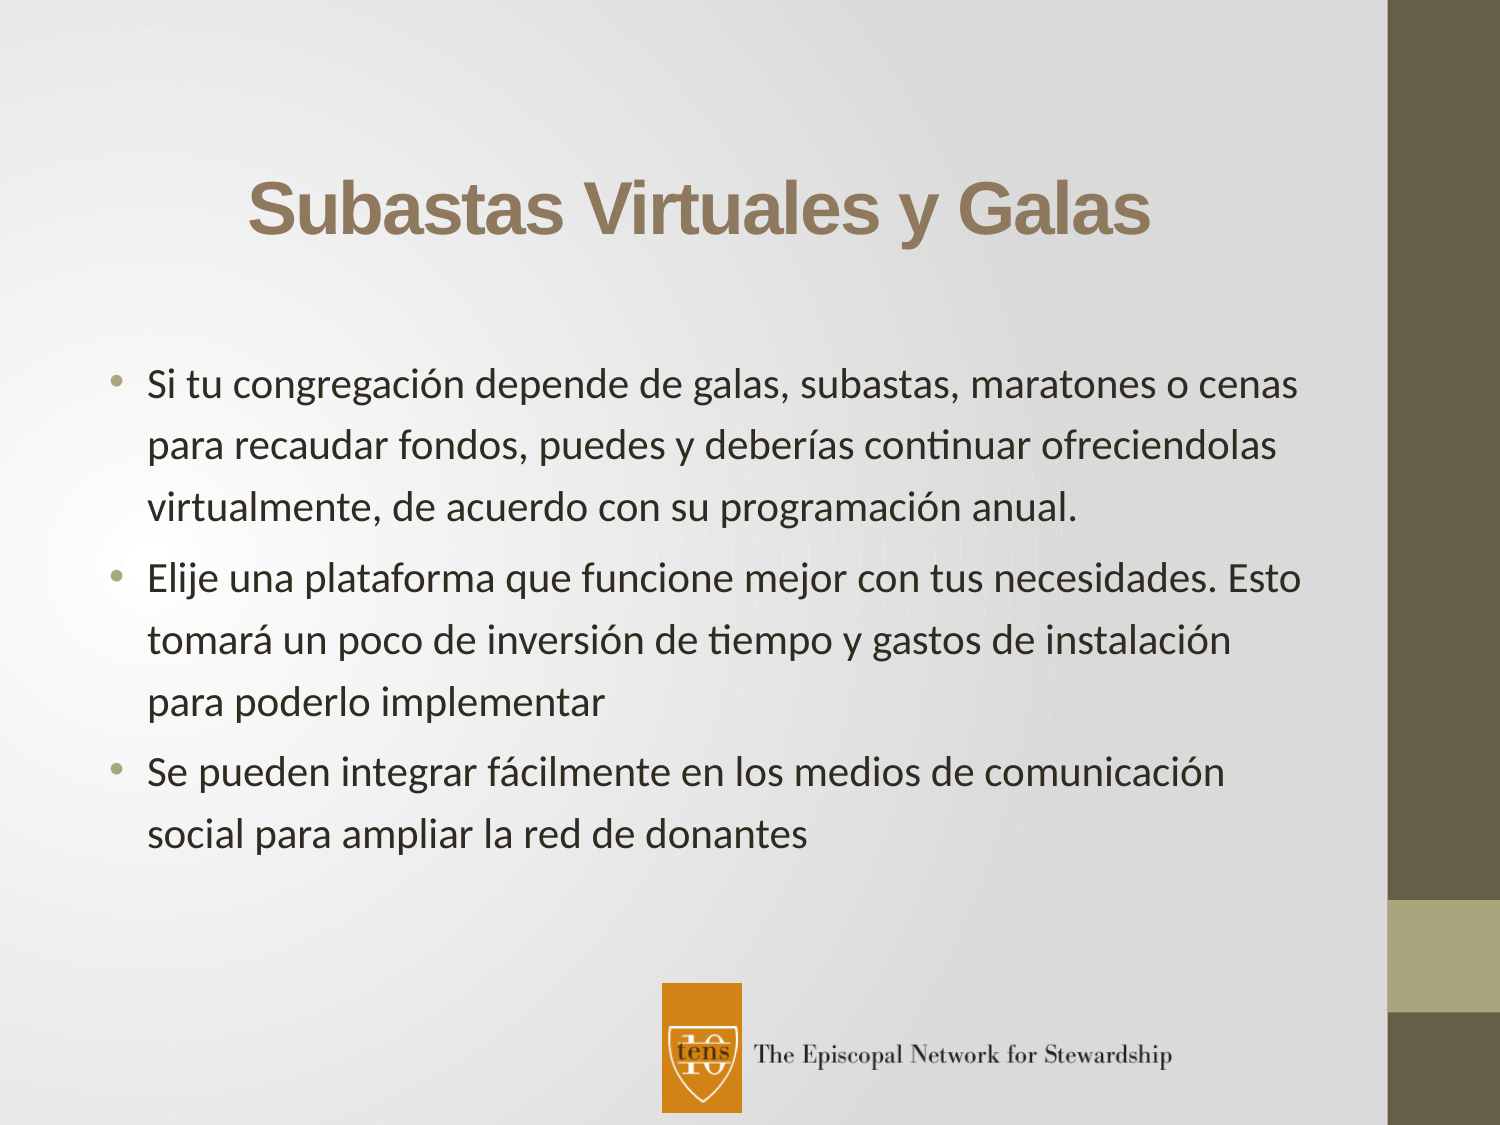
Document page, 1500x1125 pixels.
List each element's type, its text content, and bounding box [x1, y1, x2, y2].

title Subastas Virtuales y Galas [24, 125, 1375, 284]
picture [661, 982, 1176, 1113]
list Si tu congregación depende de galas, subastas, maratones o cenas para recaudar fondos, puedes y deberías continuar ofreciendolas virtualmente, de acuerdo con su programación anual. Elije una plataforma que funcione mejor con tus necesidades. Esto tomará un poco de inversión de tiempo y gastos de instalación para poderlo implementar Se pueden integrar fácilmente en los medios de comunicación social para ampliar la red de donantes [75, 337, 1325, 918]
